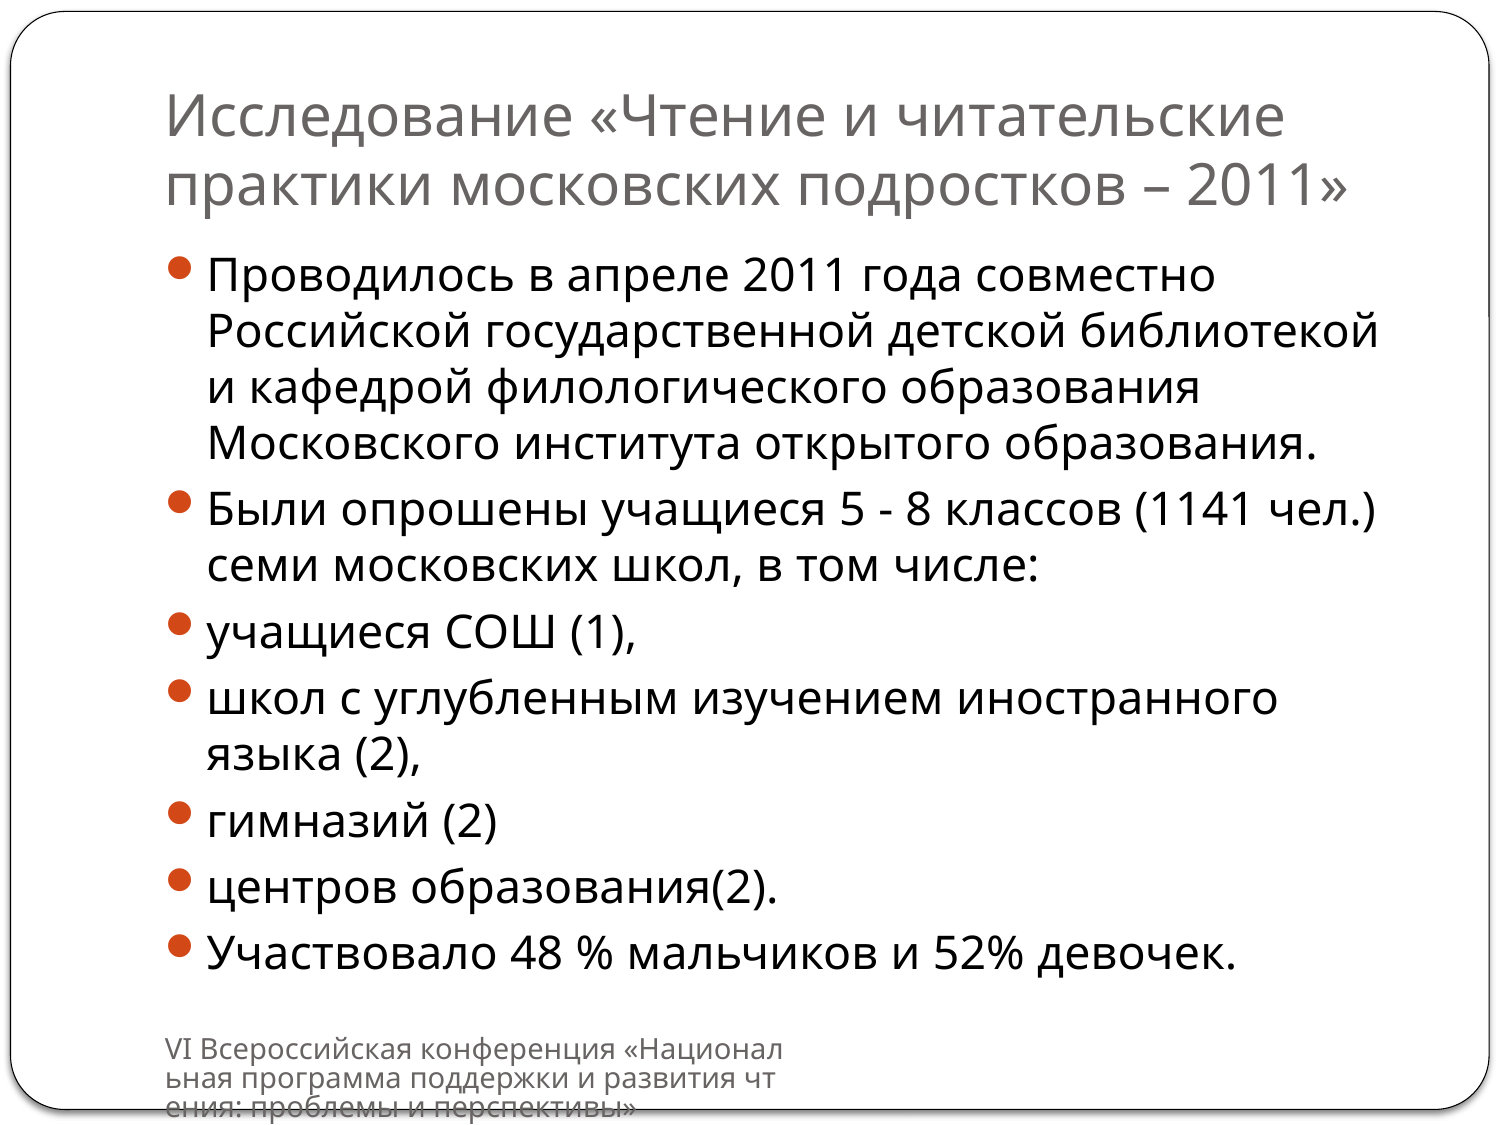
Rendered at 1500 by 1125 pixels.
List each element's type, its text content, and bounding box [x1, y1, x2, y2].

footer VI Всероссийская конференция «Национальная программа поддержки и развития чтения: проблемы и перспективы» [150, 1012, 800, 1088]
list Проводилось в апреле 2011 года совместно Российской государственной детской библиотекой и кафедрой филологического образования Московского института открытого образования. Были опрошены учащиеся 5 - 8 классов (1141 чел.) семи московских школ, в том числе: учащиеся СОШ (1), школ с углубленным изучением иностранного языка (2), гимназий (2) центров образования(2). Участвовало 48 % мальчиков и 52% девочек. [150, 237, 1425, 988]
title Исследование «Чтение и читательские практики московских подростков – 2011» [150, 45, 1425, 233]
